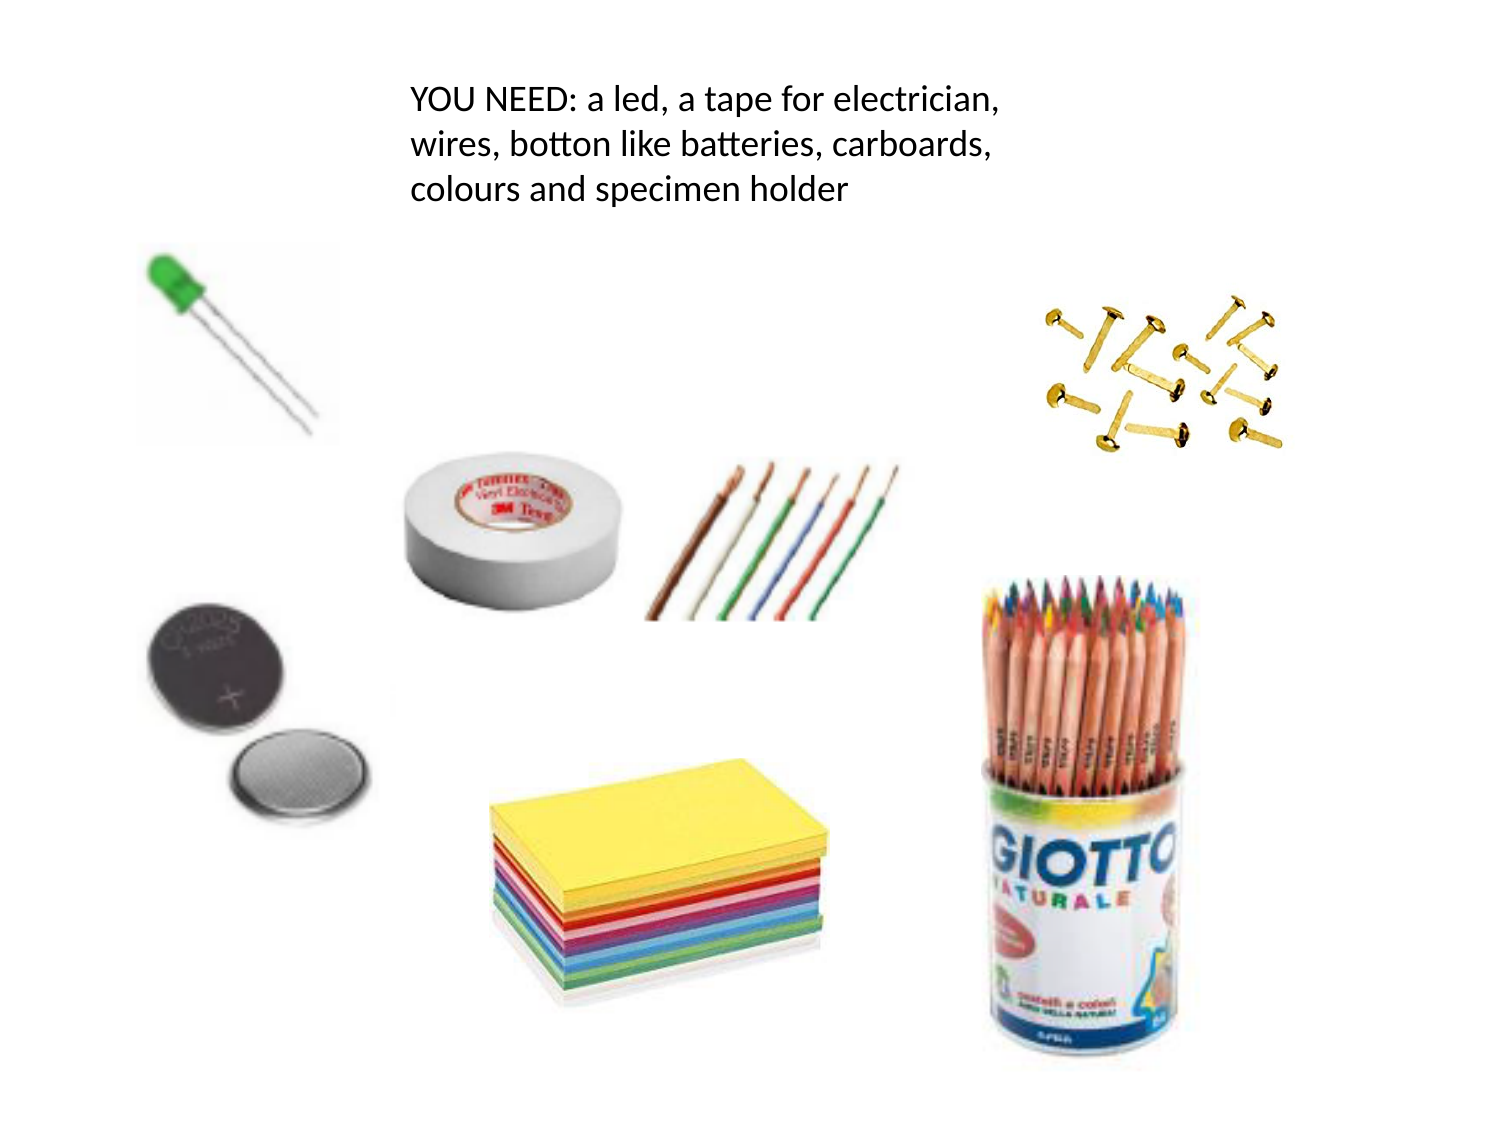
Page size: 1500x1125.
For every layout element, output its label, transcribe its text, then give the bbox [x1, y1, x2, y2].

picture [962, 172, 1366, 1079]
picture [488, 757, 830, 1024]
text_box YOU NEED: a led, a tape for electrician, wires, botton like batteries, carboards, colours and specimen holder [395, 66, 1081, 217]
picture [111, 208, 921, 869]
